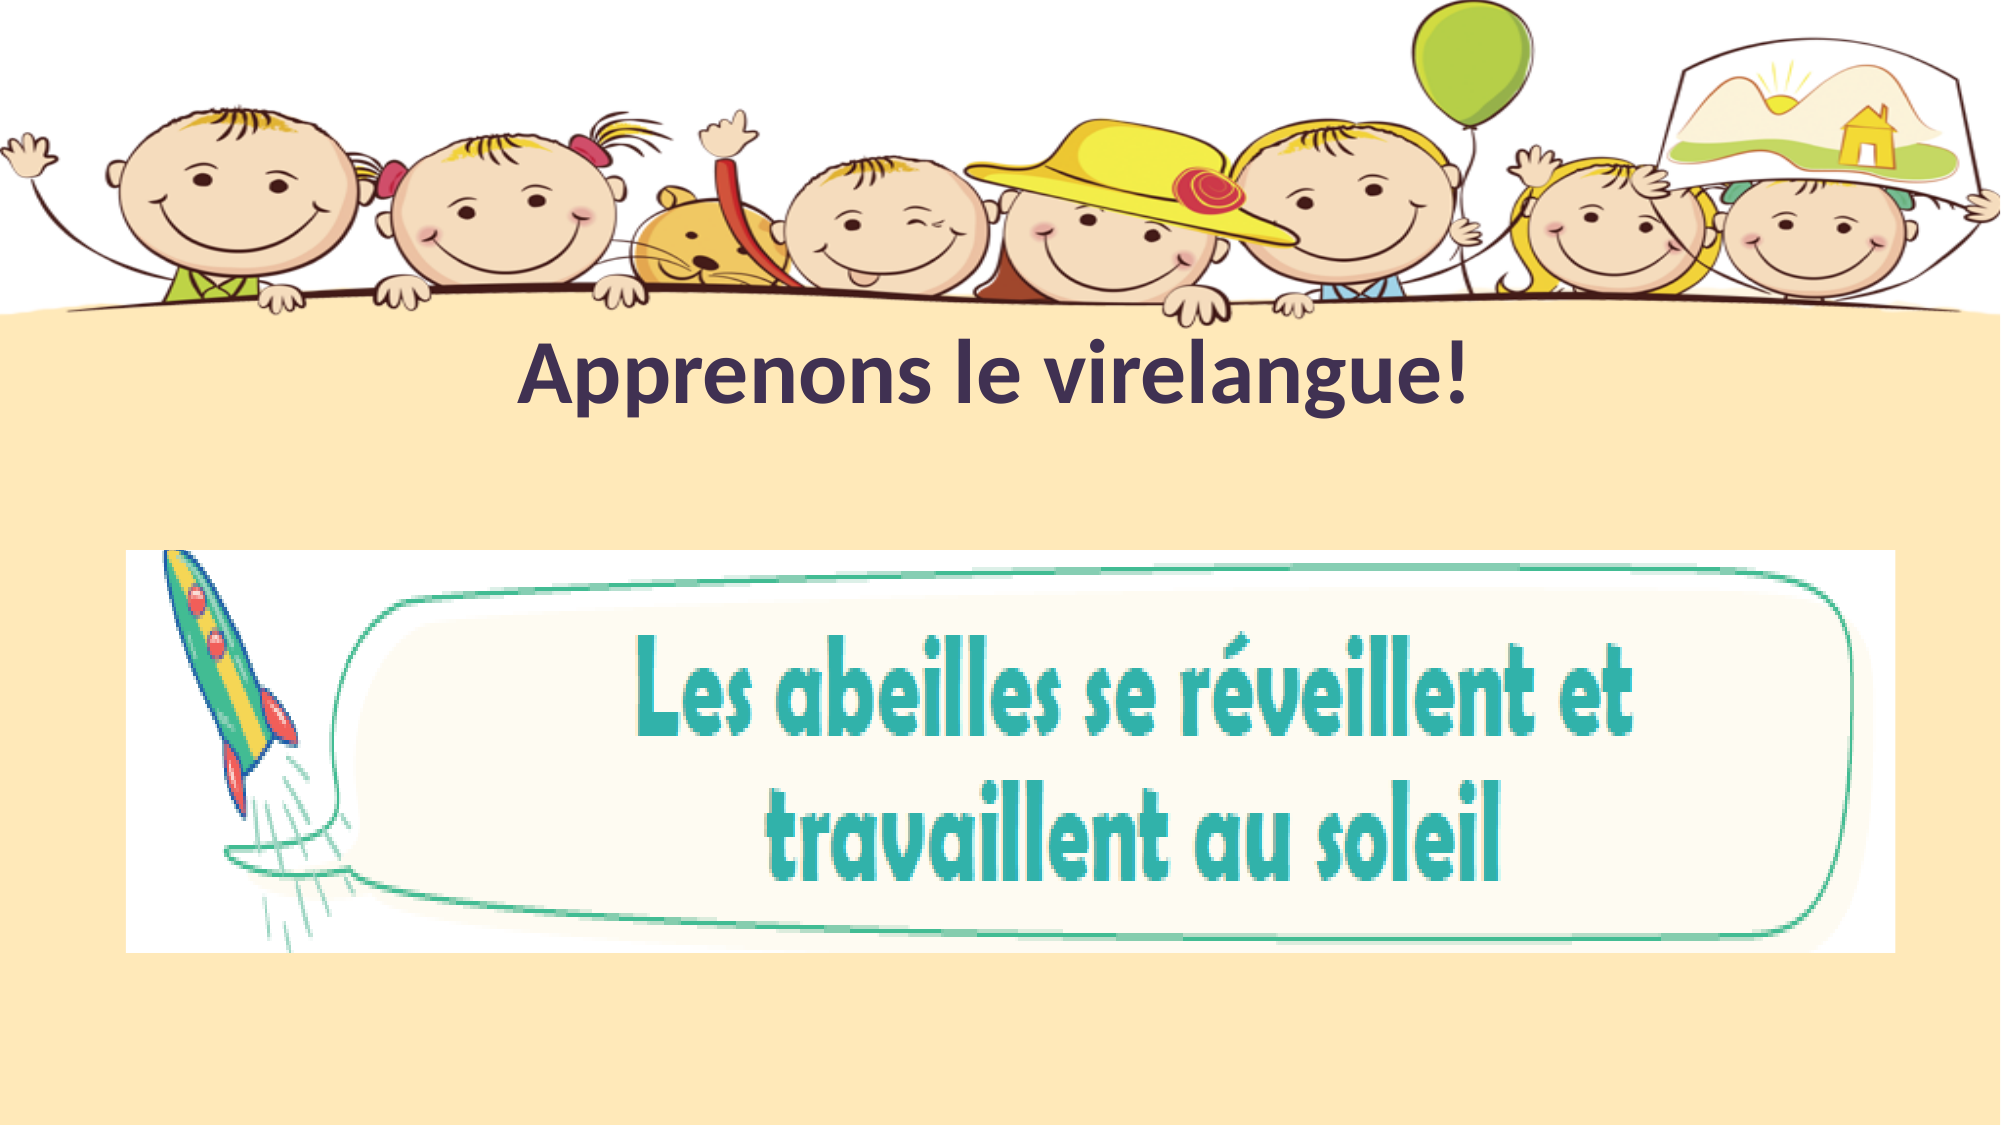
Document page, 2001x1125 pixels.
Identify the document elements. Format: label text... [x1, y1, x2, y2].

picture [0, 0, 2001, 1125]
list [125, 550, 1896, 953]
title Apprenons le virelangue! [95, 290, 1896, 444]
